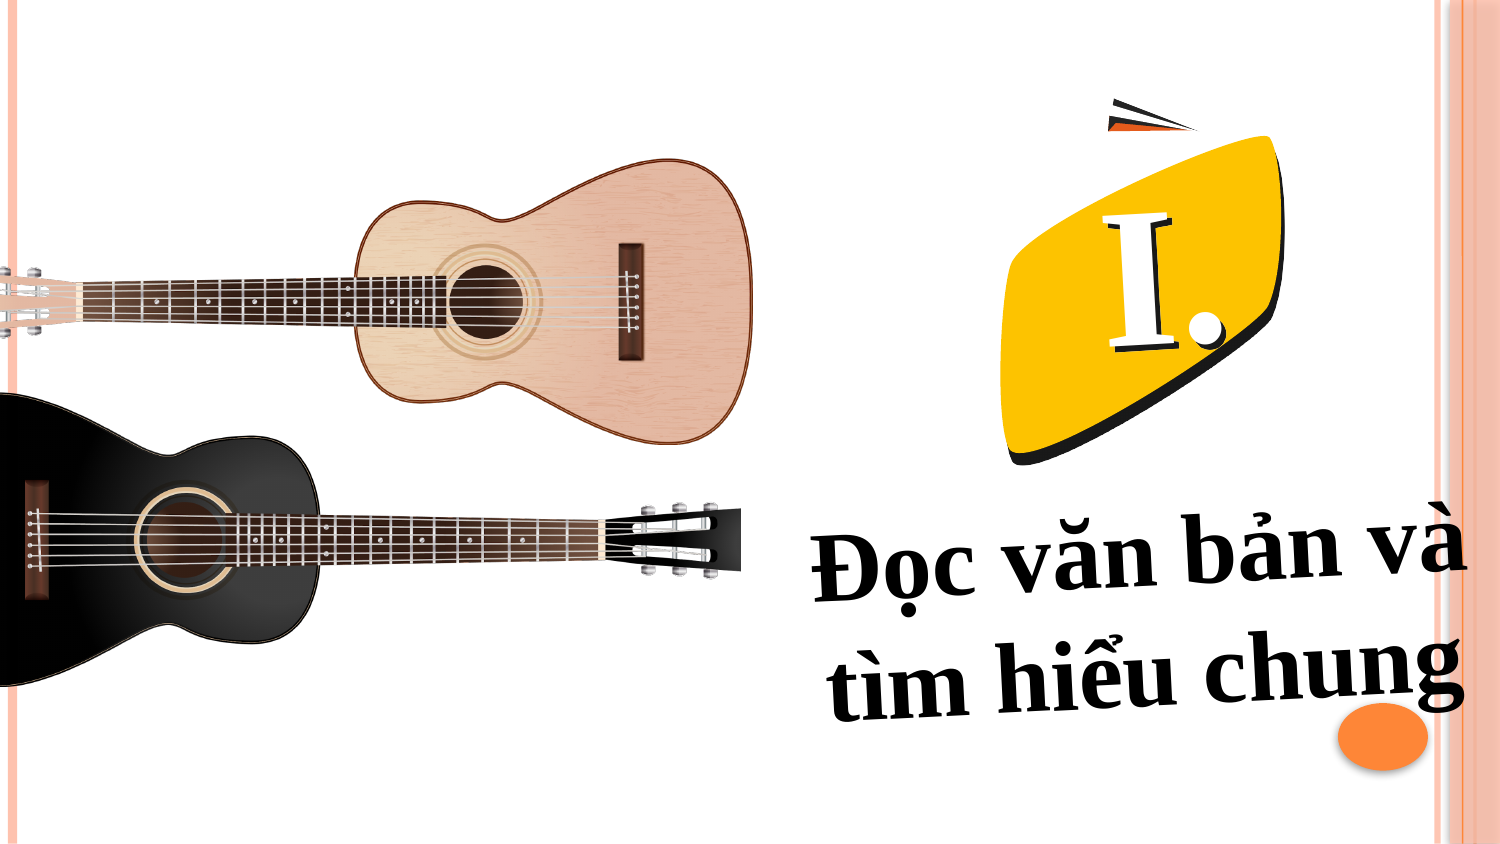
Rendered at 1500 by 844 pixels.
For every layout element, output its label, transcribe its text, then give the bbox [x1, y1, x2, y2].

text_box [761, 34, 1204, 318]
text_box [1000, 391, 1154, 454]
text_box I. [979, 133, 1358, 395]
picture [0, 0, 753, 844]
text_box Đọc văn bản và tìm hiểu chung [723, 556, 1500, 658]
